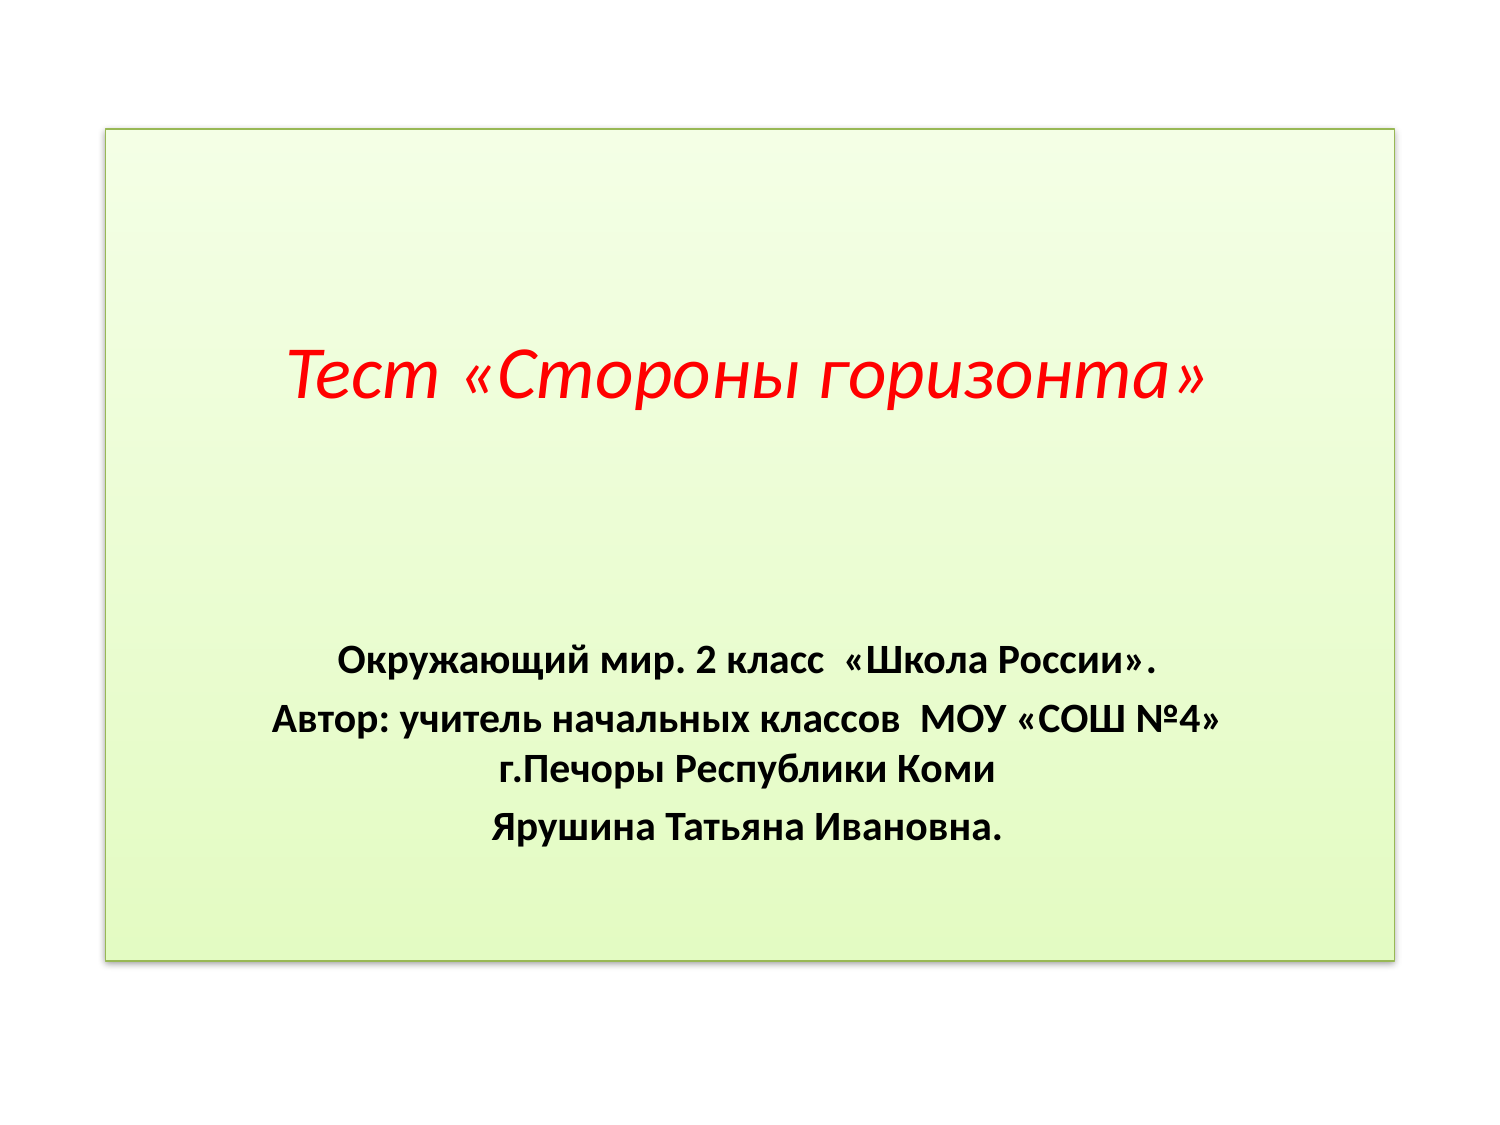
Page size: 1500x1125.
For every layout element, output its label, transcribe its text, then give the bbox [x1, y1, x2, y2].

title [105, 128, 1395, 962]
subtitle Тест «Стороны горизонта» Окружающий мир. 2 класс «Школа России». Автор: учитель начальных классов МОУ «СОШ №4» г.Печоры Республики Коми Ярушина Татьяна Ивановна. [222, 316, 1273, 914]
